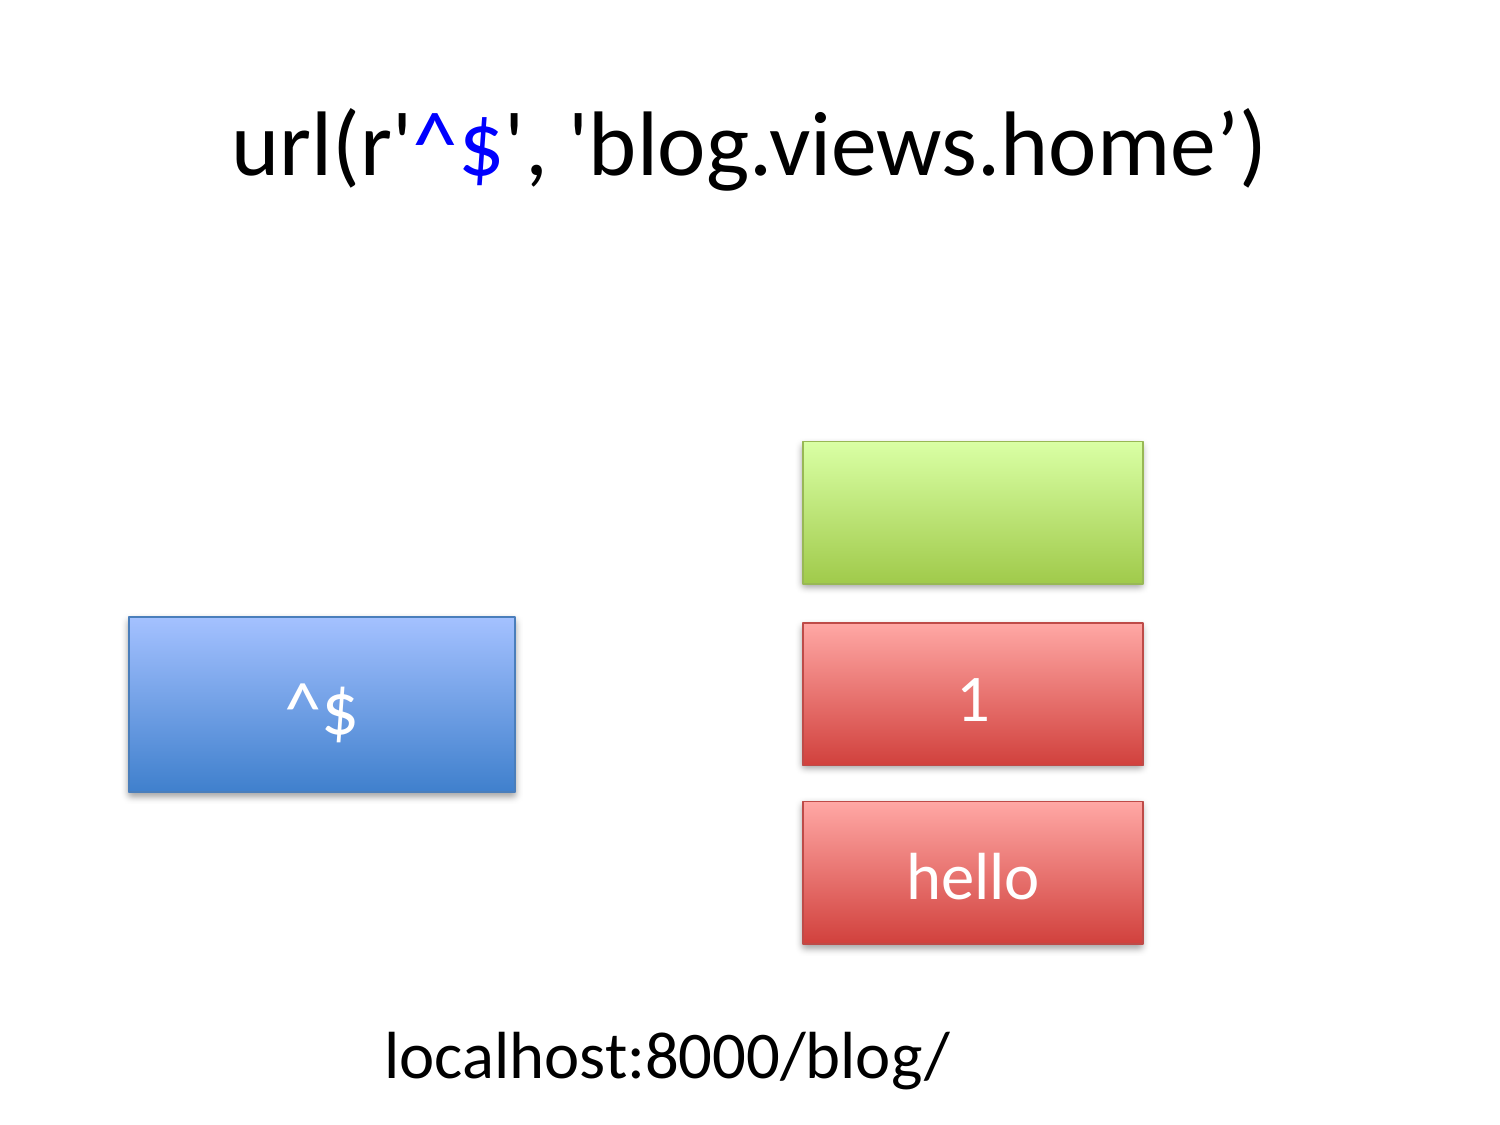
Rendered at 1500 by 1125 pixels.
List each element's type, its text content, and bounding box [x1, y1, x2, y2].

text_box ^$ [128, 616, 516, 793]
text_box hello [802, 801, 1144, 945]
text_box [802, 441, 1144, 585]
list [75, 262, 1425, 1005]
title url(r'^$', 'blog.views.home’) [75, 45, 1425, 233]
text_box 1 [802, 622, 1144, 766]
text_box localhost:8000/blog/ [369, 1004, 1188, 1100]
